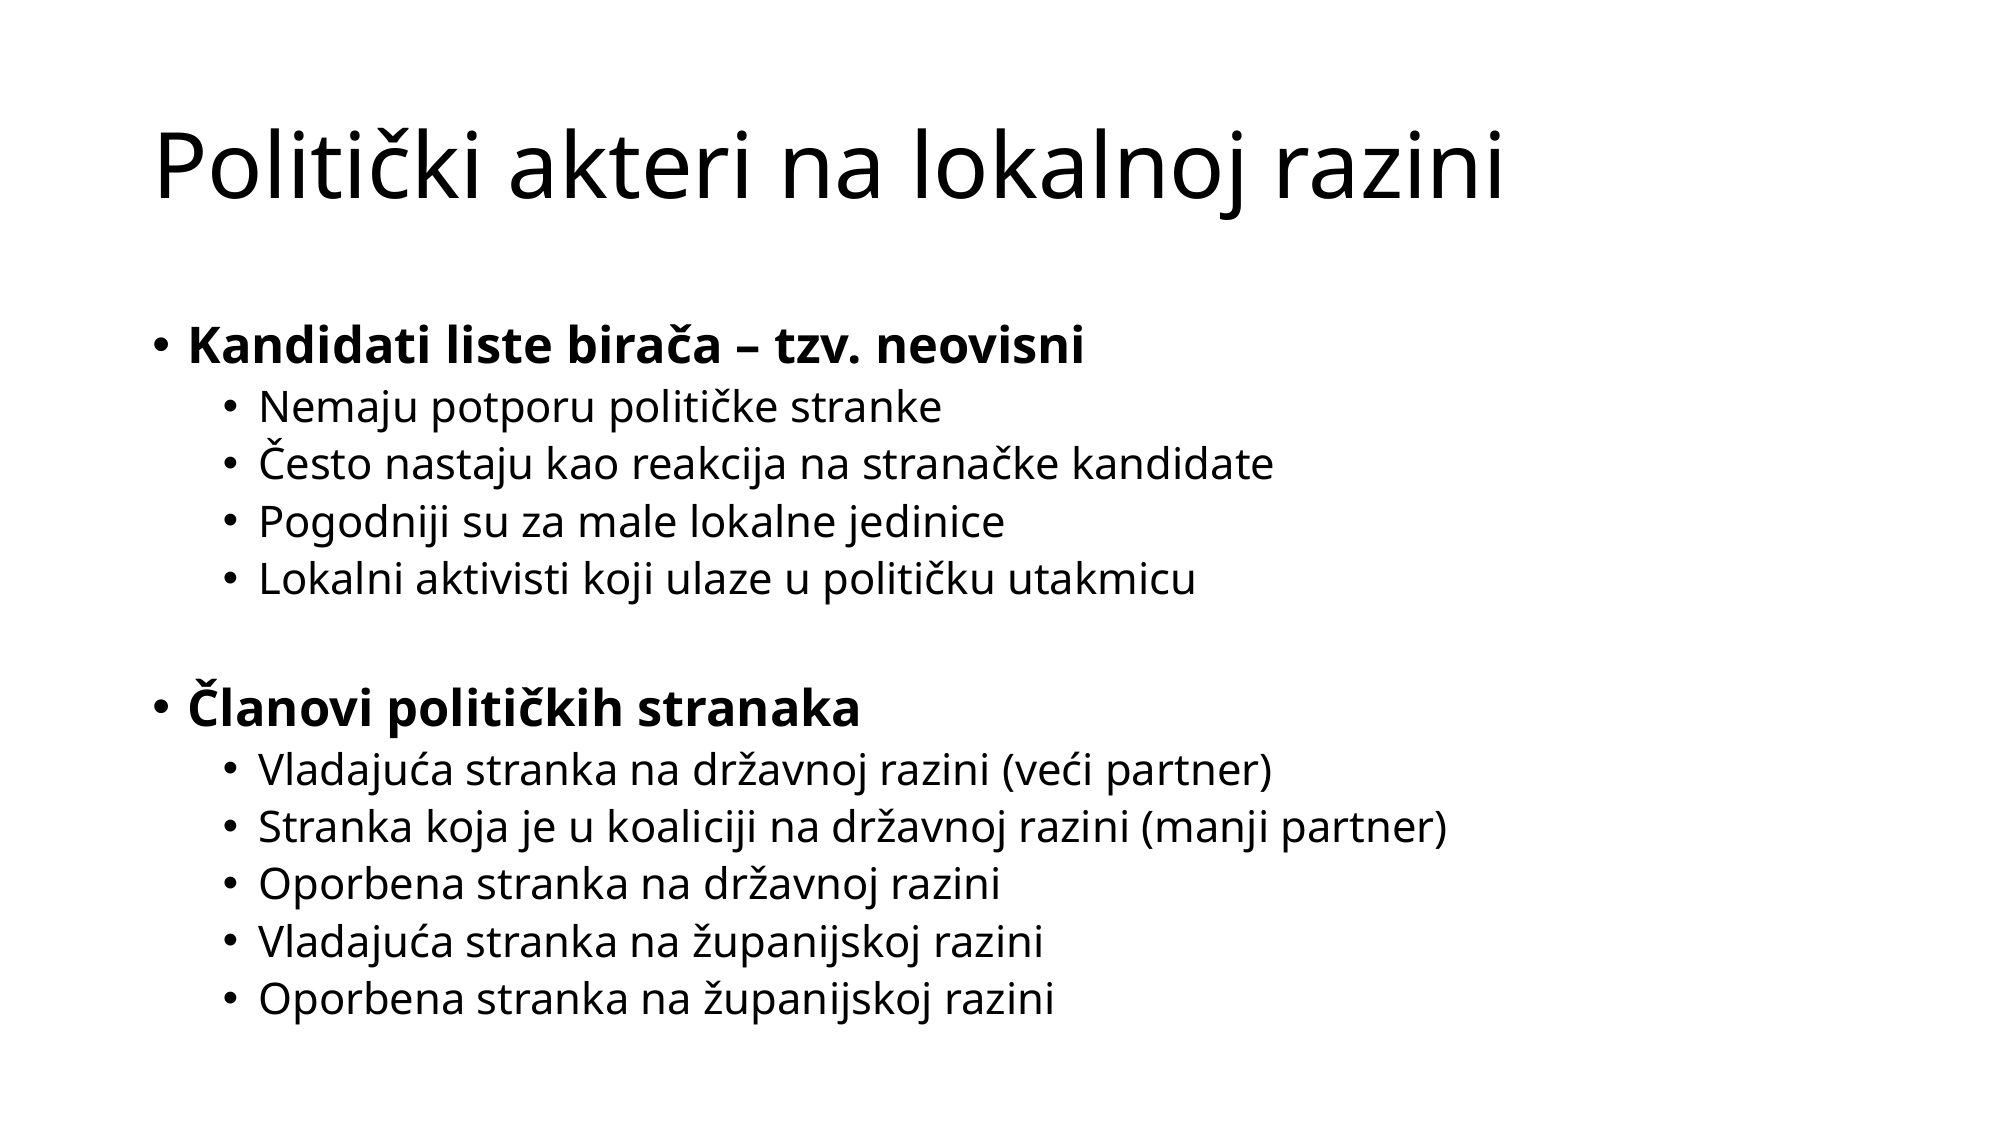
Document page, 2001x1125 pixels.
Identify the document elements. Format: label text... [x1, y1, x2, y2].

title Politički akteri na lokalnoj razini [137, 59, 1863, 278]
list Kandidati liste birača – tzv. neovisni Nemaju potporu političke stranke Često nastaju kao reakcija na stranačke kandidate Pogodniji su za male lokalne jedinice Lokalni aktivisti koji ulaze u političku utakmicu Članovi političkih stranaka Vladajuća stranka na državnoj razini (veći partner) Stranka koja je u koaliciji na državnoj razini (manji partner) Oporbena stranka na državnoj razini Vladajuća stranka na županijskoj razini Oporbena stranka na županijskoj razini [137, 299, 1863, 1035]
